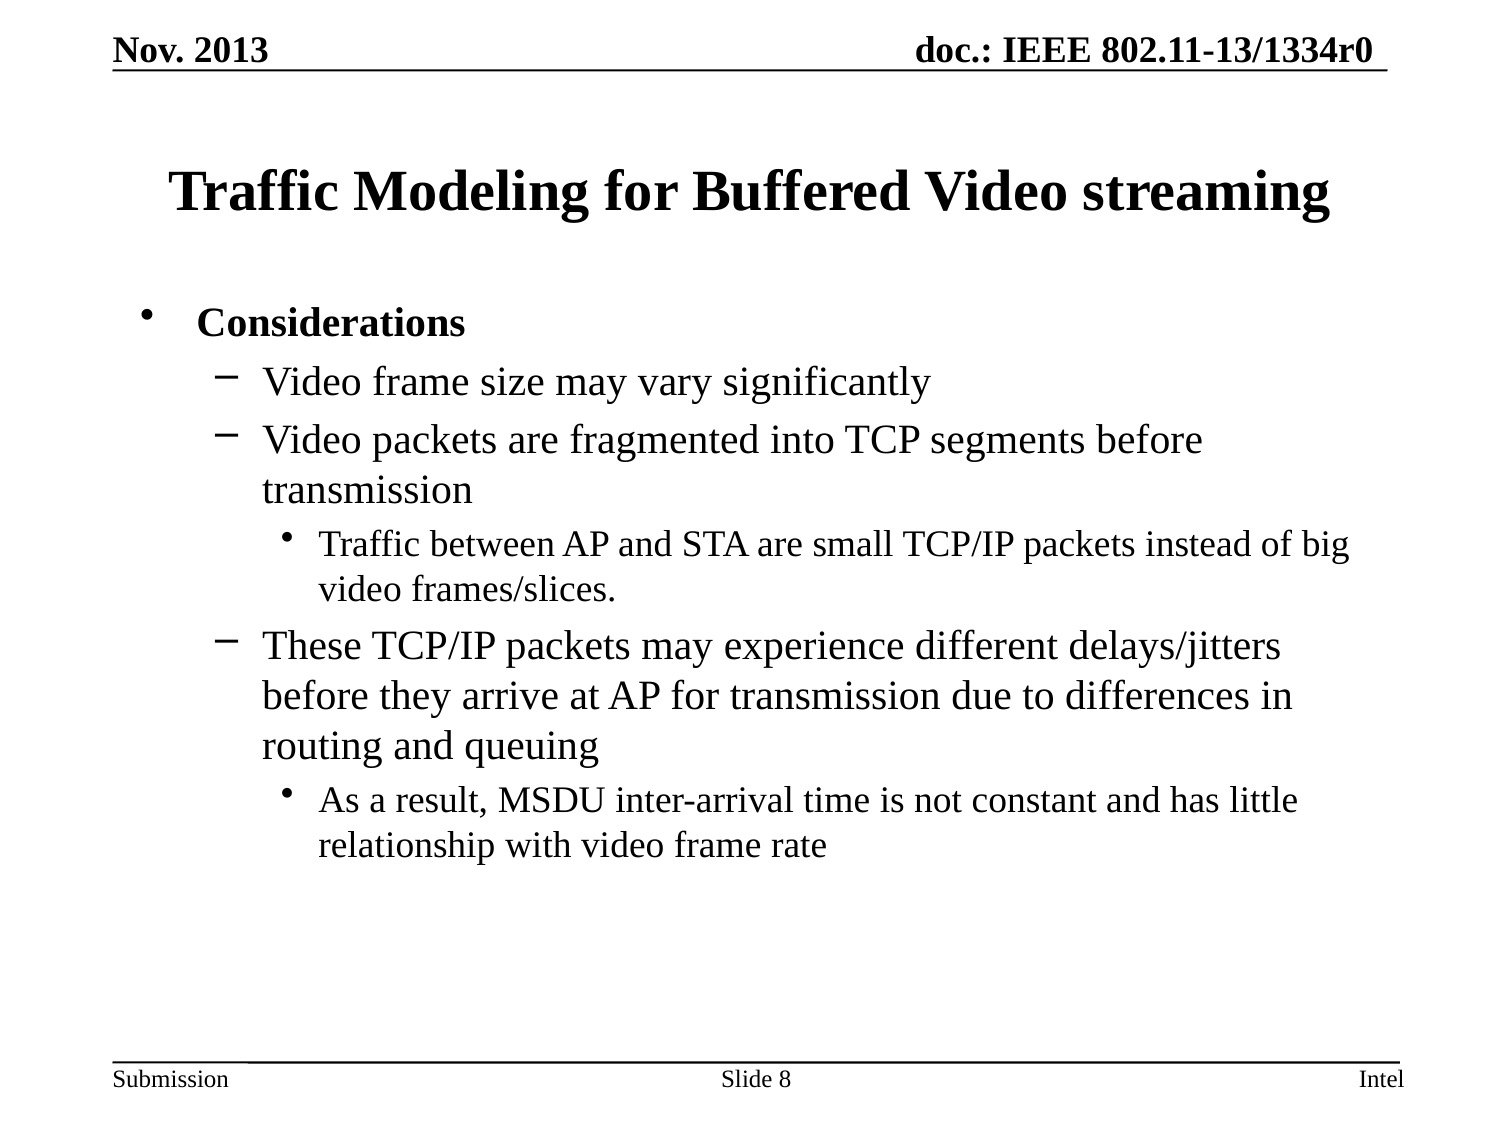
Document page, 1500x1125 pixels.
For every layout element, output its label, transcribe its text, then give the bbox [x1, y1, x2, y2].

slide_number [112, 24, 271, 71]
footer Intel [1246, 1062, 1405, 1093]
list Considerations Video frame size may vary significantly Video packets are fragmented into TCP segments before transmission Traffic between AP and STA are small TCP/IP packets instead of big video frames/slices. These TCP/IP packets may experience different delays/jitters before they arrive at AP for transmission due to differences in routing and queuing As a result, MSDU inter-arrival time is not constant and has little relationship with video frame rate [124, 287, 1401, 963]
slide_number Slide 8 [712, 1062, 800, 1093]
title Traffic Modeling for Buffered Video streaming [112, 99, 1388, 276]
